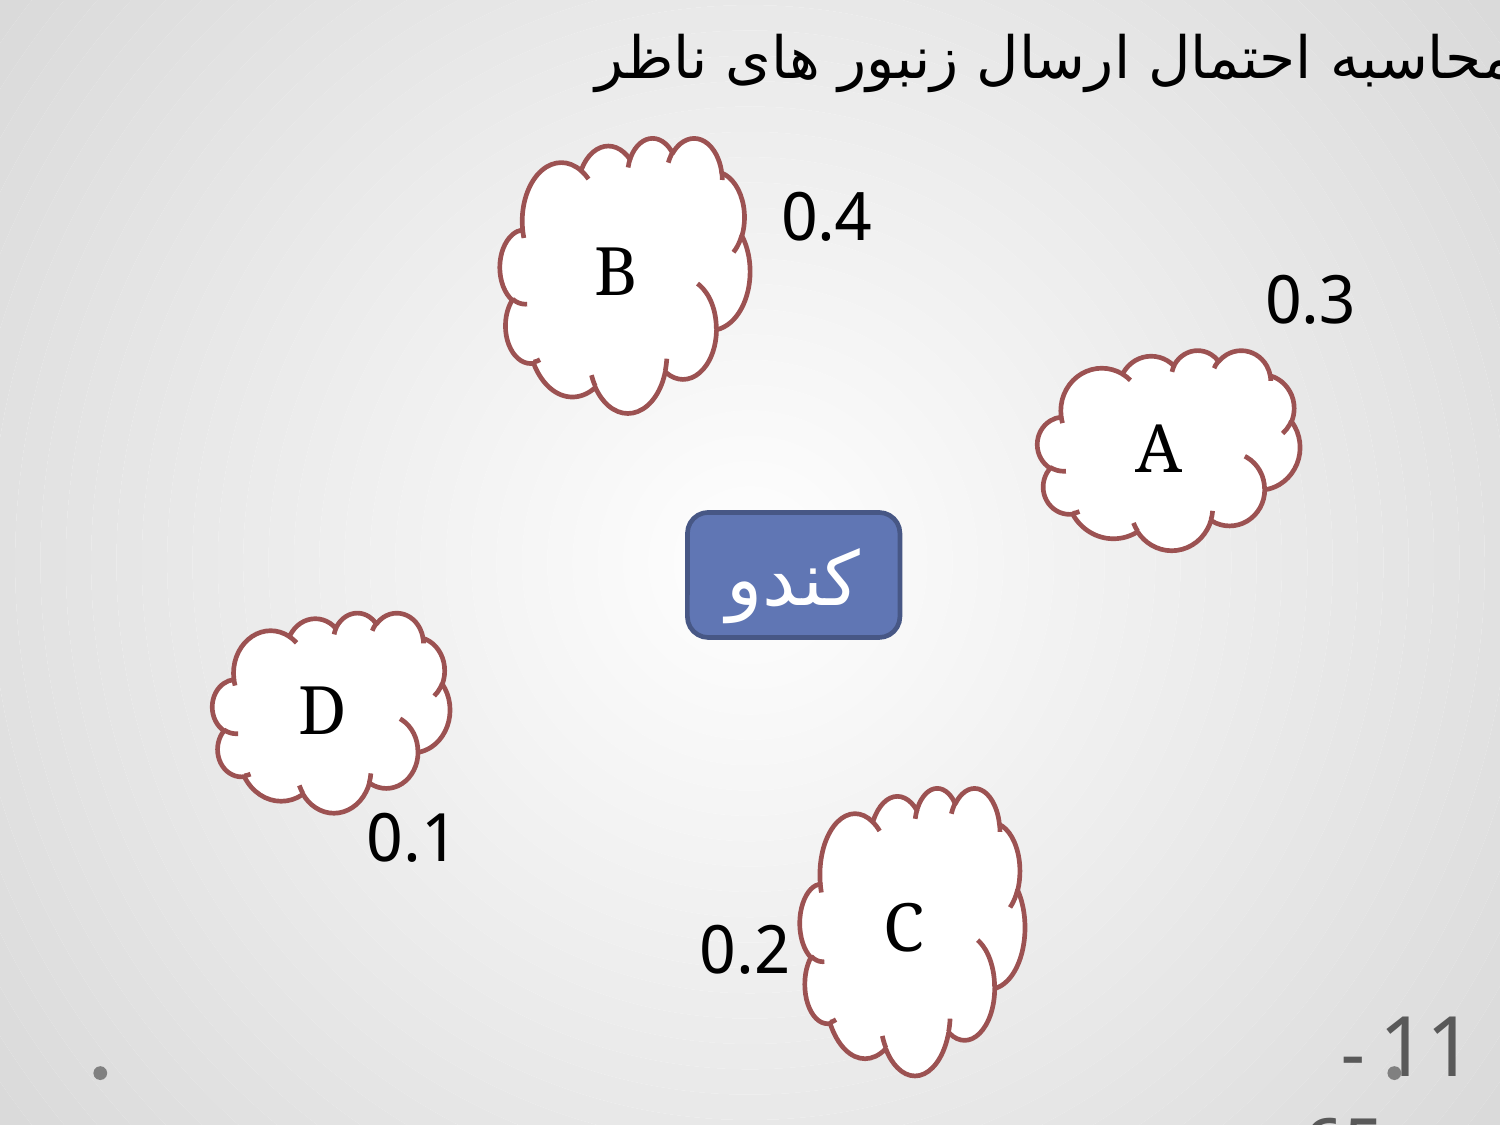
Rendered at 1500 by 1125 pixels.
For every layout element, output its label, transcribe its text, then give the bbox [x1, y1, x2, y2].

text_box محاسبه احتمال ارسال زنبور های ناظر [580, 12, 1500, 98]
text_box C [801, 786, 1028, 1079]
text_box 0.2 [643, 899, 807, 995]
text_box - 65 [1224, 999, 1400, 1125]
text_box B [497, 136, 753, 416]
text_box کندو [685, 510, 903, 640]
slide_number 11 [1400, 1019, 1500, 1080]
text_box 0.4 [724, 166, 888, 262]
text_box 0.1 [264, 787, 474, 883]
text_box D [209, 610, 453, 800]
text_box A [1034, 348, 1303, 554]
text_box 0.3 [1116, 249, 1372, 345]
